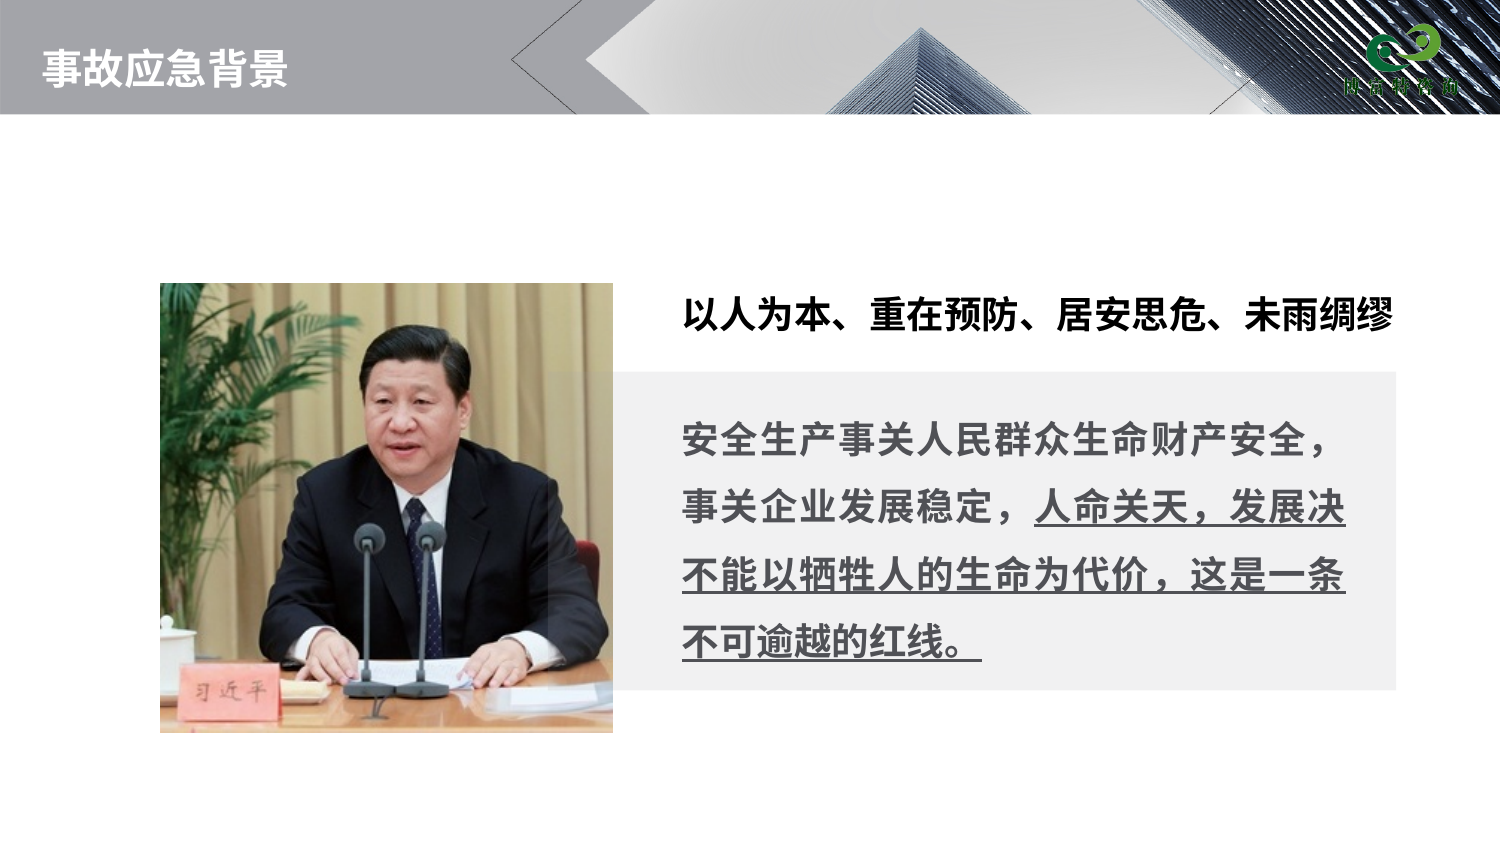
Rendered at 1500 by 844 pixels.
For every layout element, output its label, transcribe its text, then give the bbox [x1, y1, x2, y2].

text_box 以人为本、重在预防、居安思危、未雨绸缪 [667, 283, 1483, 344]
text_box 安全生产事关人民群众生命财产安全，事关企业发展稳定，人命关天，发展决不能以牺牲人的生命为代价，这是一条不可逾越的红线。 [667, 385, 1361, 671]
picture [160, 283, 613, 733]
title 事故应急背景 [26, 34, 1321, 104]
picture [0, 0, 1500, 114]
text_box [613, 371, 1397, 692]
